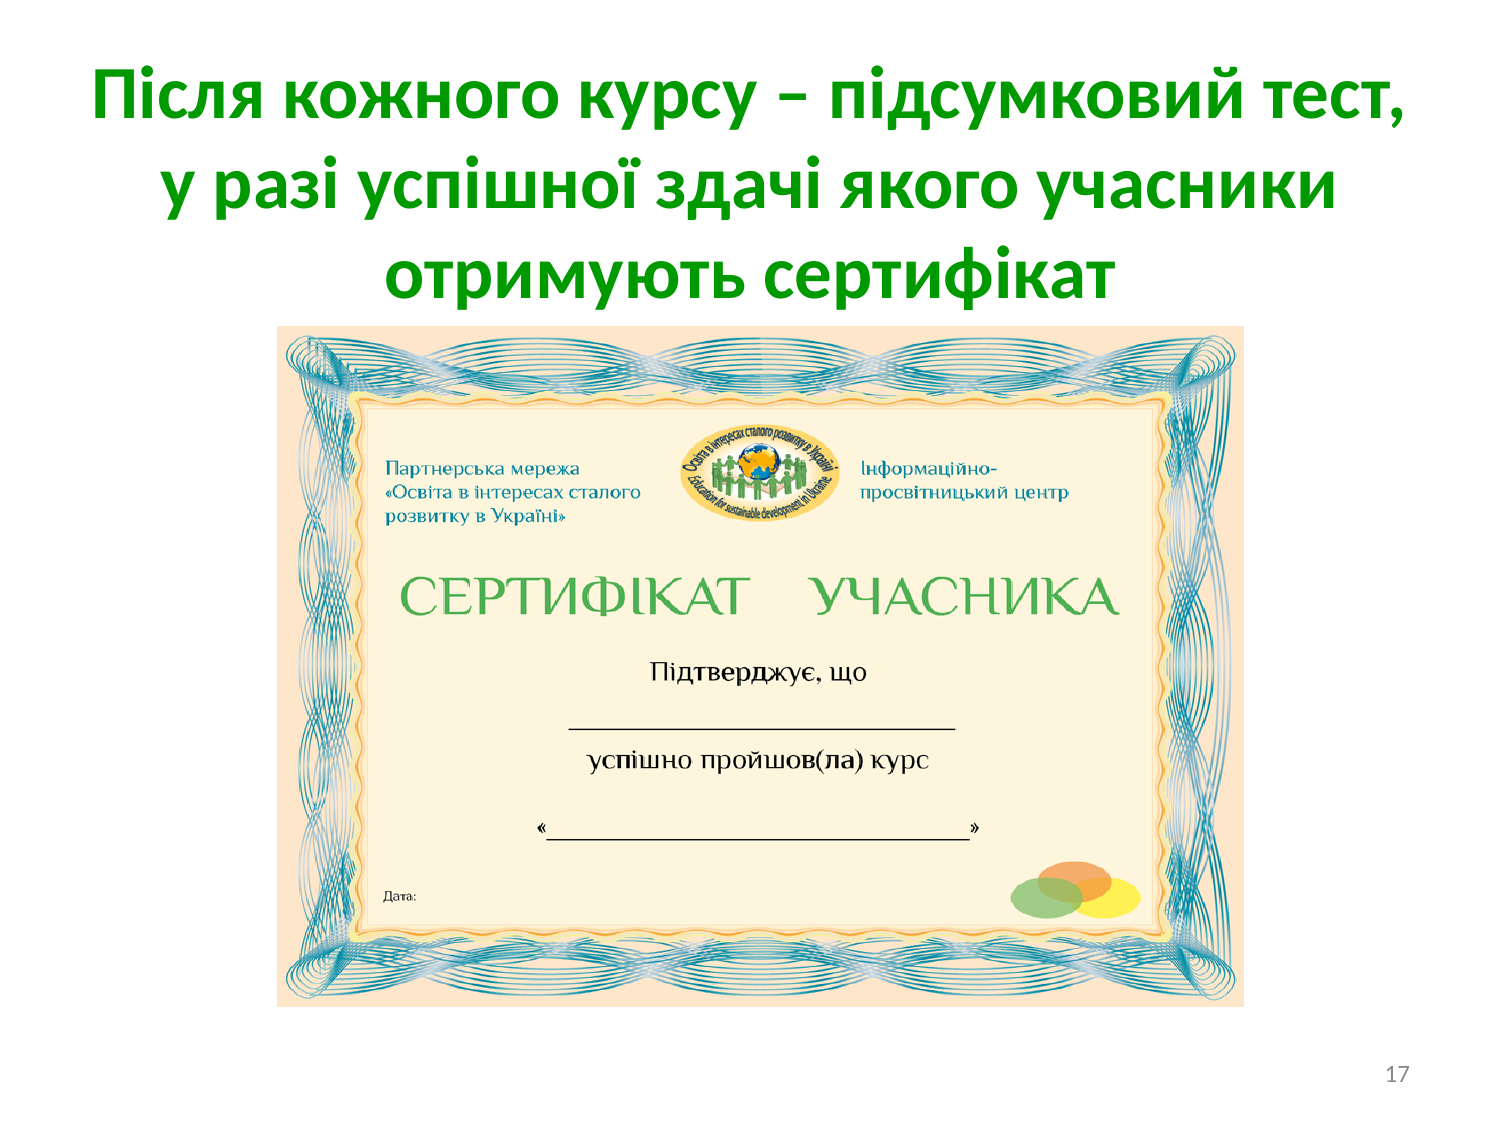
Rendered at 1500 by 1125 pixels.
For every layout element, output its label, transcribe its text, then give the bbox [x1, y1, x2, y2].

slide_number 17 [1074, 1042, 1425, 1103]
picture [277, 325, 1244, 1007]
title Після кожного курсу – підсумковий тест, у разі успішної здачі якого учасники отримують сертифікат [75, 30, 1425, 327]
